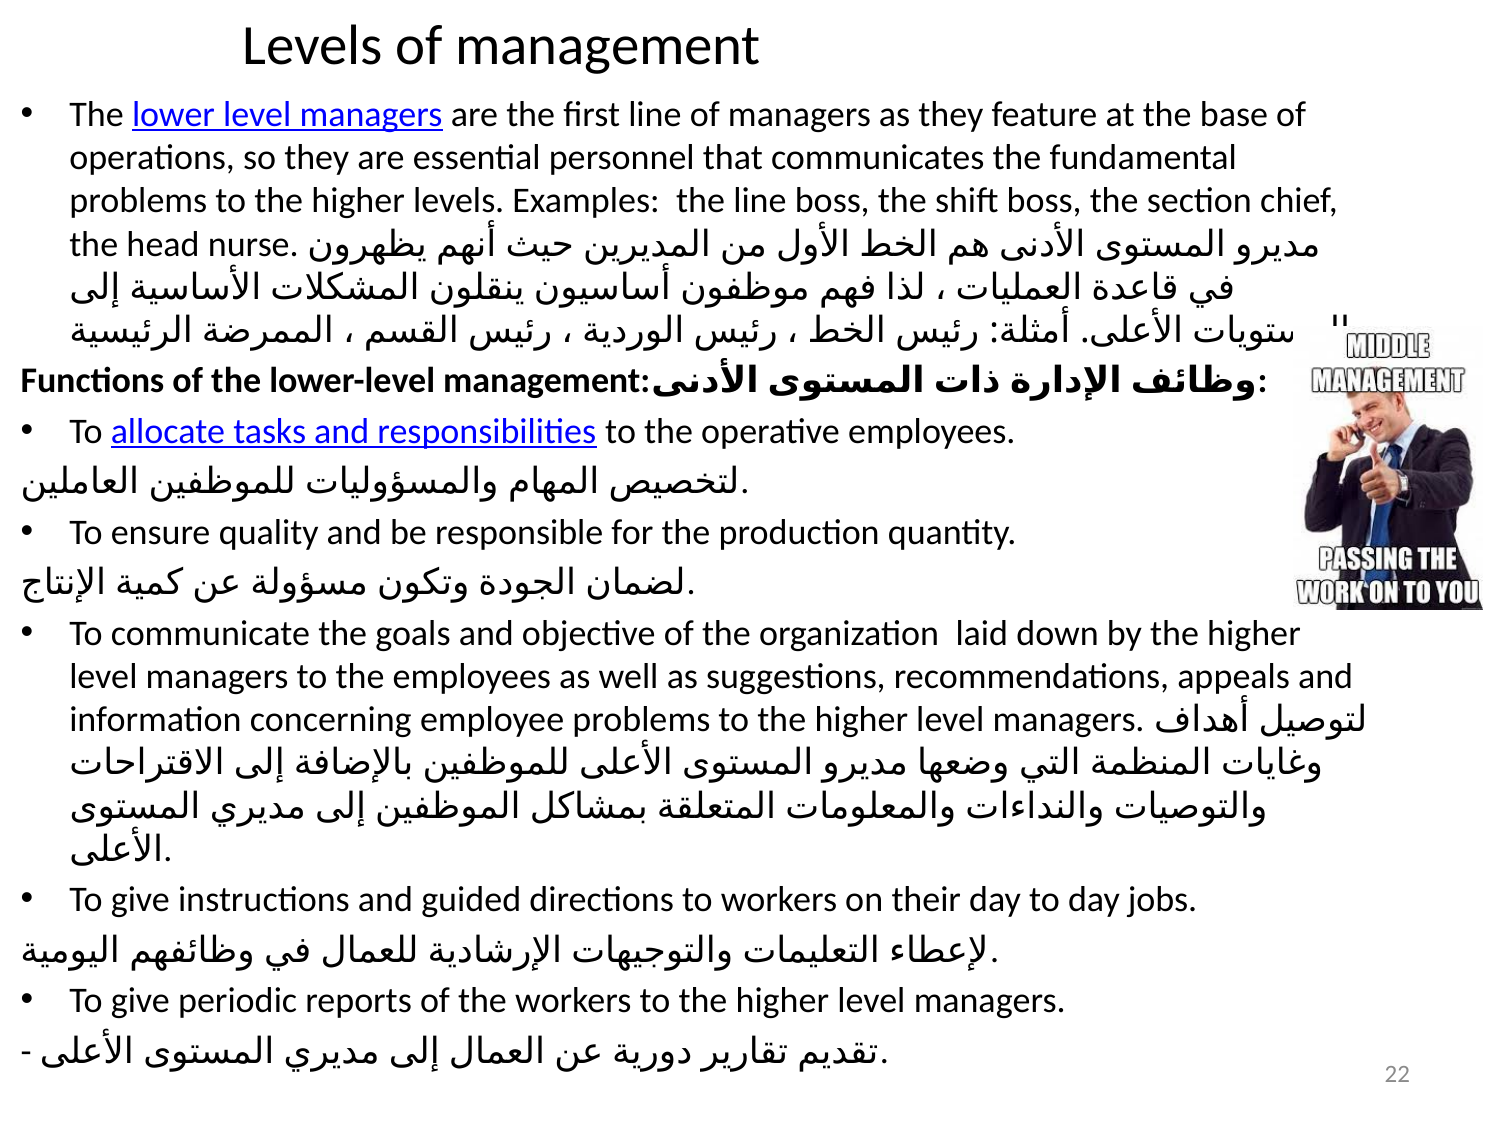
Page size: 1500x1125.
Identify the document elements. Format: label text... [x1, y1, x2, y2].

list The lower level managers are the first line of managers as they feature at the base of operations, so they are essential personnel that communicates the fundamental problems to the higher levels. Examples: the line boss, the shift boss, the section chief, the head nurse. مديرو المستوى الأدنى هم الخط الأول من المديرين حيث أنهم يظهرون في قاعدة العمليات ، لذا فهم موظفون أساسيون ينقلون المشكلات الأساسية إلى المستويات الأعلى. أمثلة: رئيس الخط ، رئيس الوردية ، رئيس القسم ، الممرضة الرئيسية. Functions of the lower-level management:وظائف الإدارة ذات المستوى الأدنى: To allocate tasks and responsibilities to the operative employees. لتخصيص المهام والمسؤوليات للموظفين العاملين. To ensure quality and be responsible for the production quantity. لضمان الجودة وتكون مسؤولة عن كمية الإنتاج. To communicate the goals and objective of the organization laid down by the higher level managers to the employees as well as suggestions, recommendations, appeals and information concerning employee problems to the higher level managers. لتوصيل أهداف وغايات المنظمة التي وضعها مديرو المستوى الأعلى للموظفين بالإضافة إلى الاقتراحات والتوصيات والنداءات والمعلومات المتعلقة بمشاكل الموظفين إلى مديري المستوى الأعلى. To give instructions and guided directions to workers on their day to day jobs. لإعطاء التعليمات والتوجيهات الإرشادية للعمال في وظائفهم اليومية. To give periodic reports of the workers to the higher level managers. - تقديم تقارير دورية عن العمال إلى مديري المستوى الأعلى. [5, 82, 1388, 1125]
picture [1293, 326, 1483, 611]
title Levels of management [0, 0, 1177, 84]
slide_number 22 [1074, 1042, 1425, 1103]
